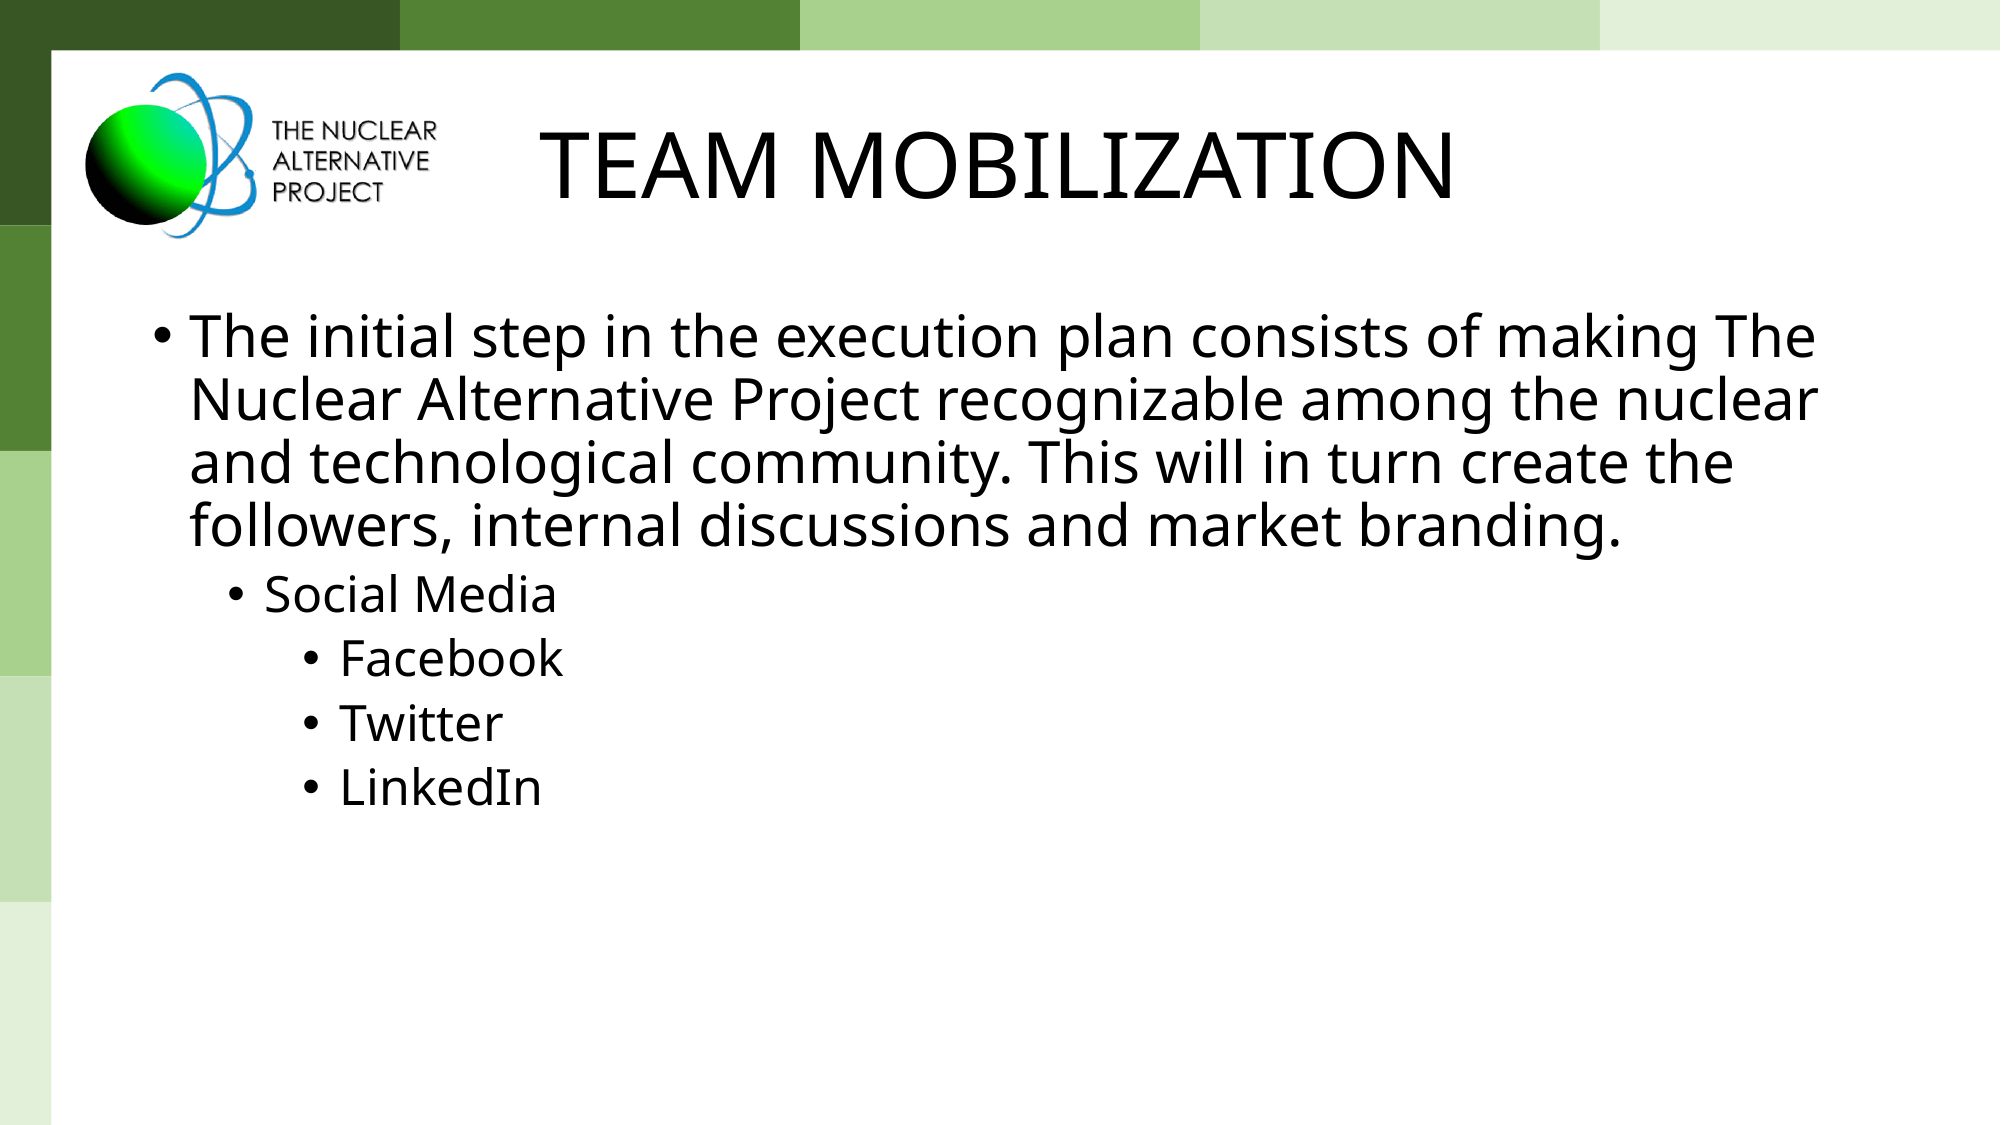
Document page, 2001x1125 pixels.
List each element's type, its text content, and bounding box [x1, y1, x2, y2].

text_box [0, 538, 590, 590]
title TEAM MOBILIZATION [137, 59, 1863, 278]
picture [67, 52, 457, 252]
list The initial step in the execution plan consists of making The Nuclear Alternative Project recognizable among the nuclear and technological community. This will in turn create the followers, internal discussions and market branding. Social Media Facebook Twitter LinkedIn [137, 299, 1863, 1014]
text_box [0, 0, 2000, 51]
